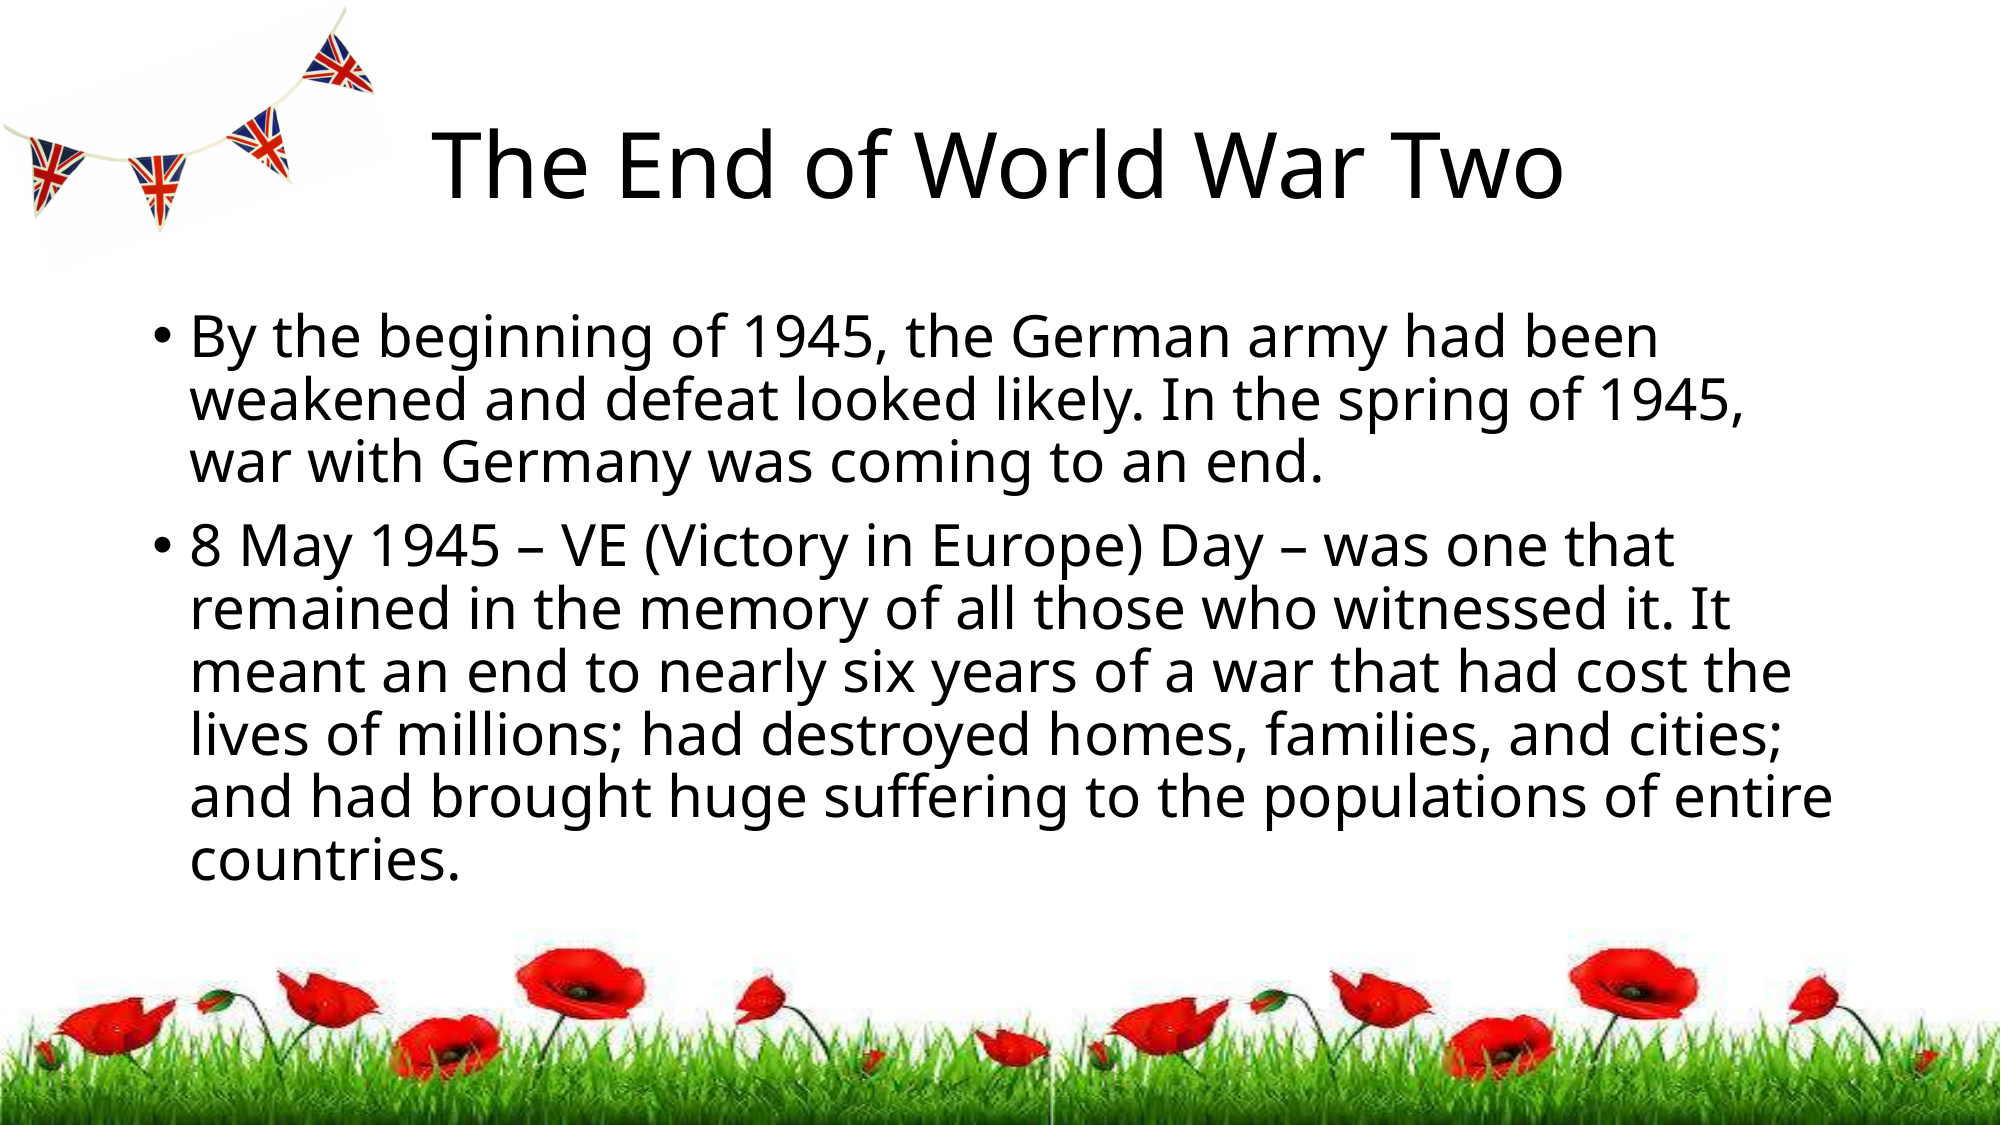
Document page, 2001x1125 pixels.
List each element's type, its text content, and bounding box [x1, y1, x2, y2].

title The End of World War Two [137, 59, 1863, 278]
picture [1, 0, 395, 272]
picture [0, 927, 2000, 1125]
list By the beginning of 1945, the German army had been weakened and defeat looked likely. In the spring of 1945, war with Germany was coming to an end. 8 May 1945 – VE (Victory in Europe) Day – was one that remained in the memory of all those who witnessed it. It meant an end to nearly six years of a war that had cost the lives of millions; had destroyed homes, families, and cities; and had brought huge suffering to the populations of entire countries. [137, 299, 1863, 927]
